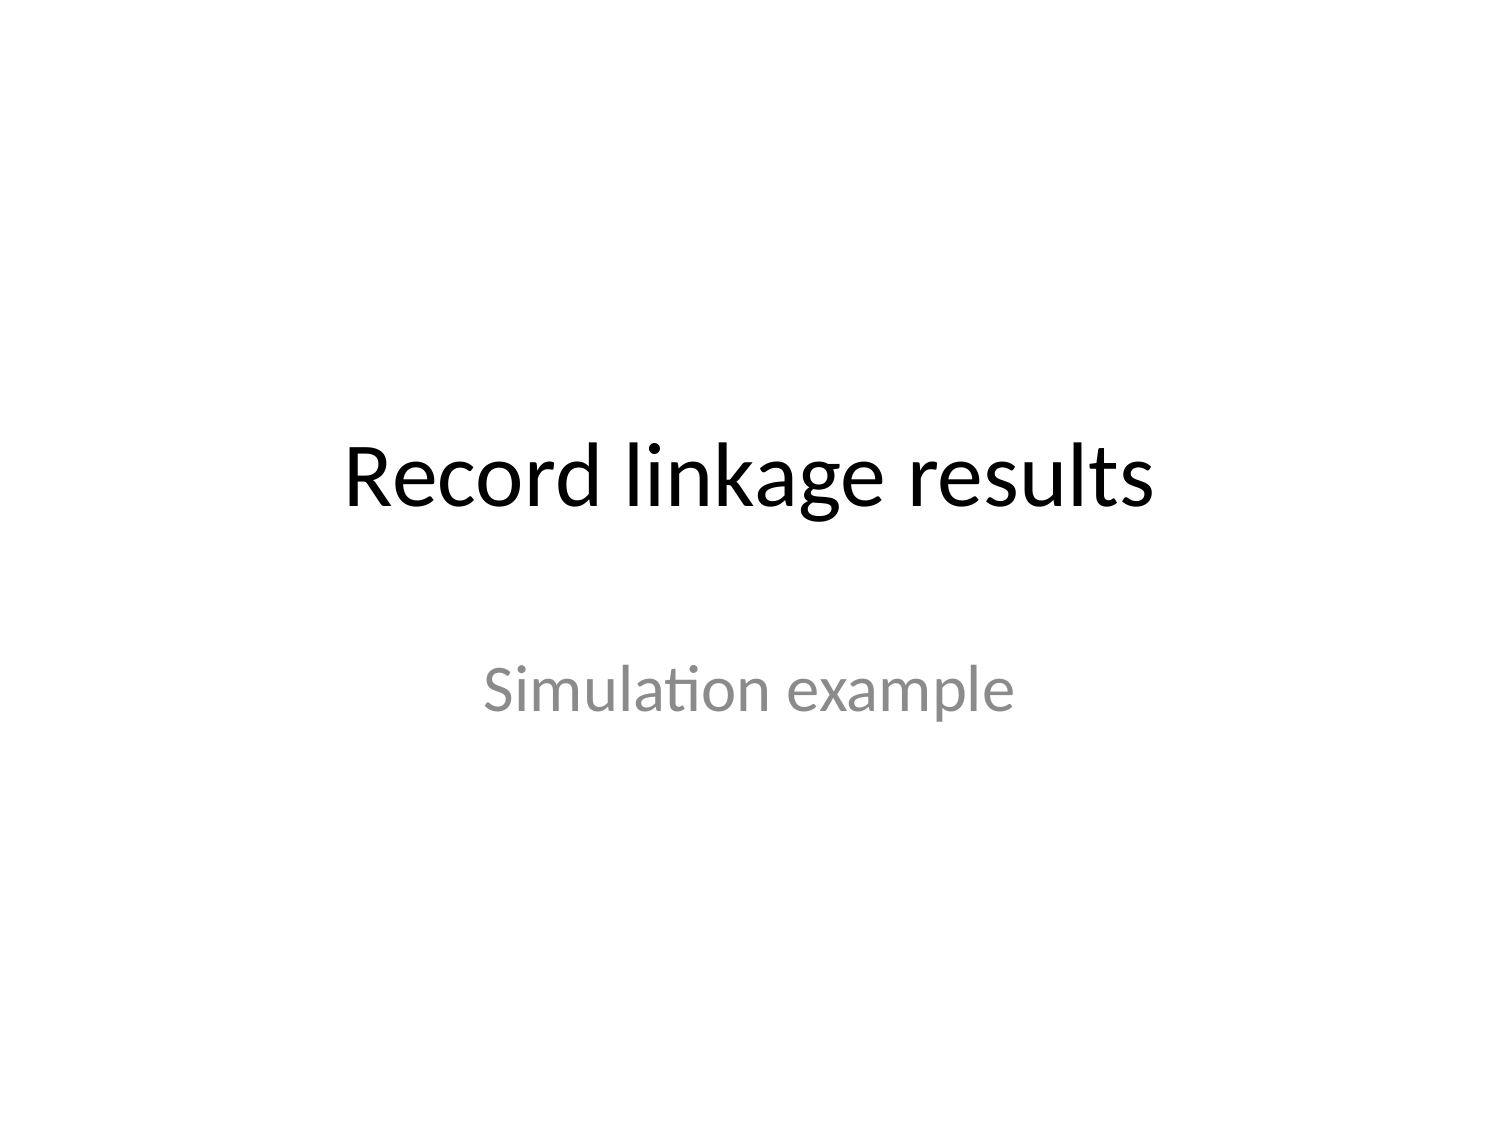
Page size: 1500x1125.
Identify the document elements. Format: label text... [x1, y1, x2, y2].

subtitle Simulation example [225, 637, 1275, 925]
title Record linkage results [112, 349, 1388, 591]
